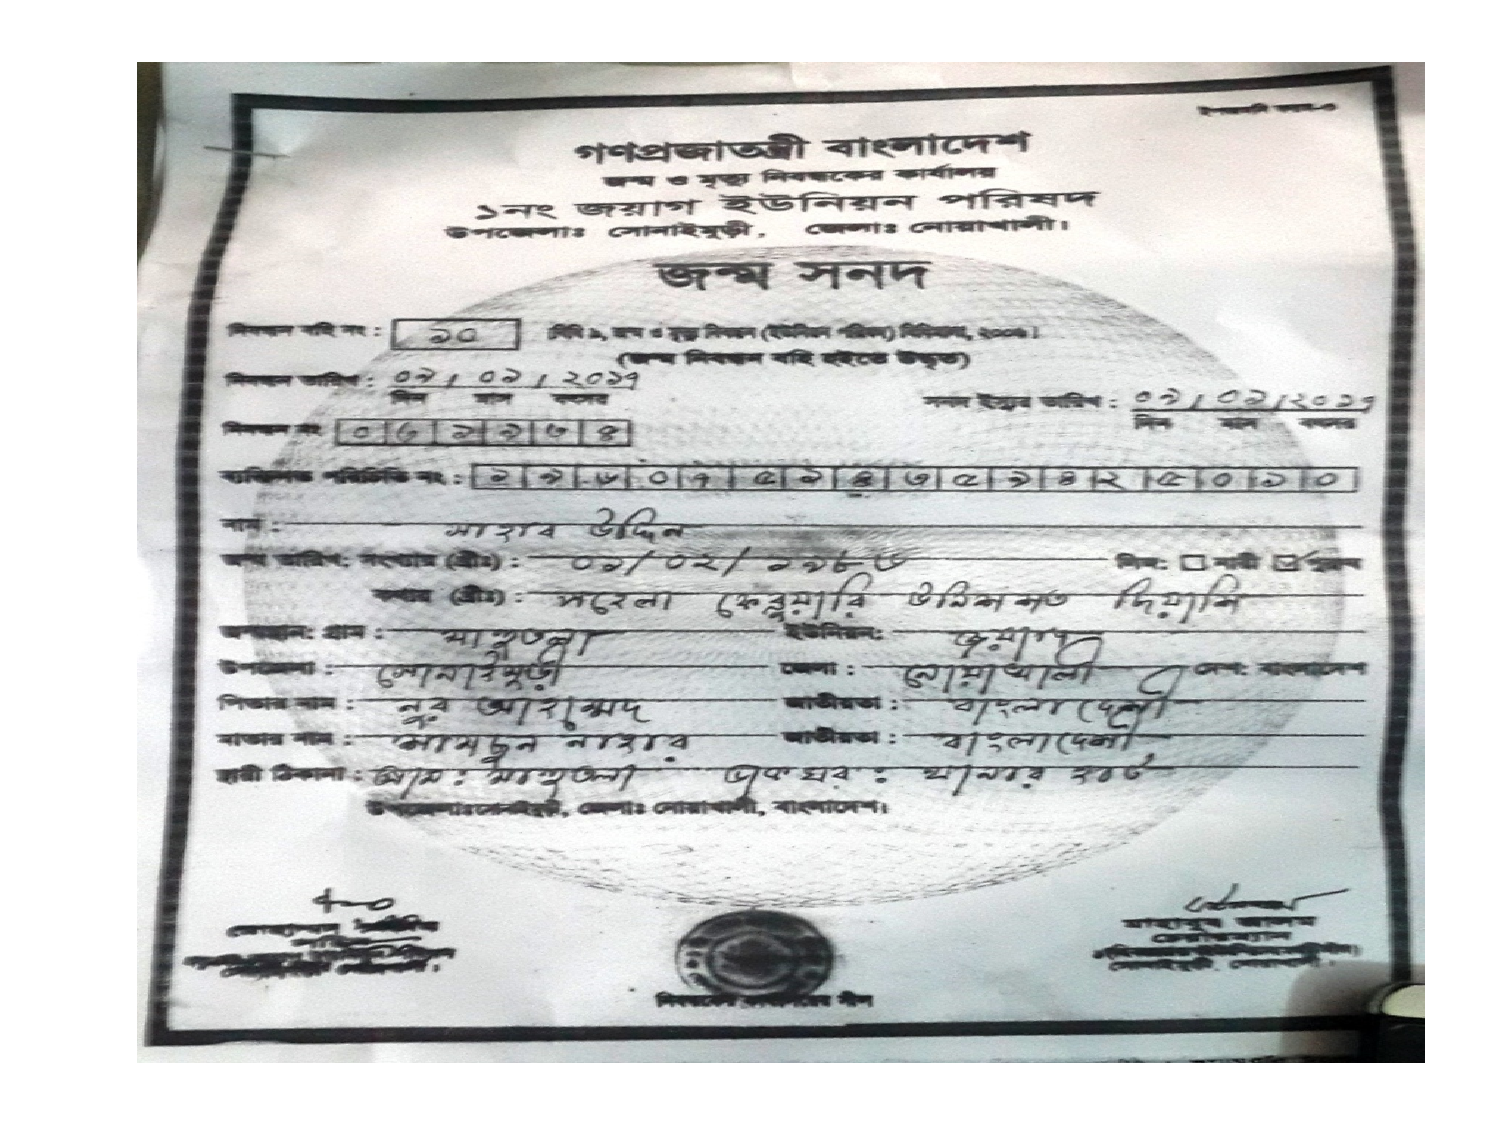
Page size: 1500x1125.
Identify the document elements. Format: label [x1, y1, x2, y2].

list [137, 62, 1426, 1063]
